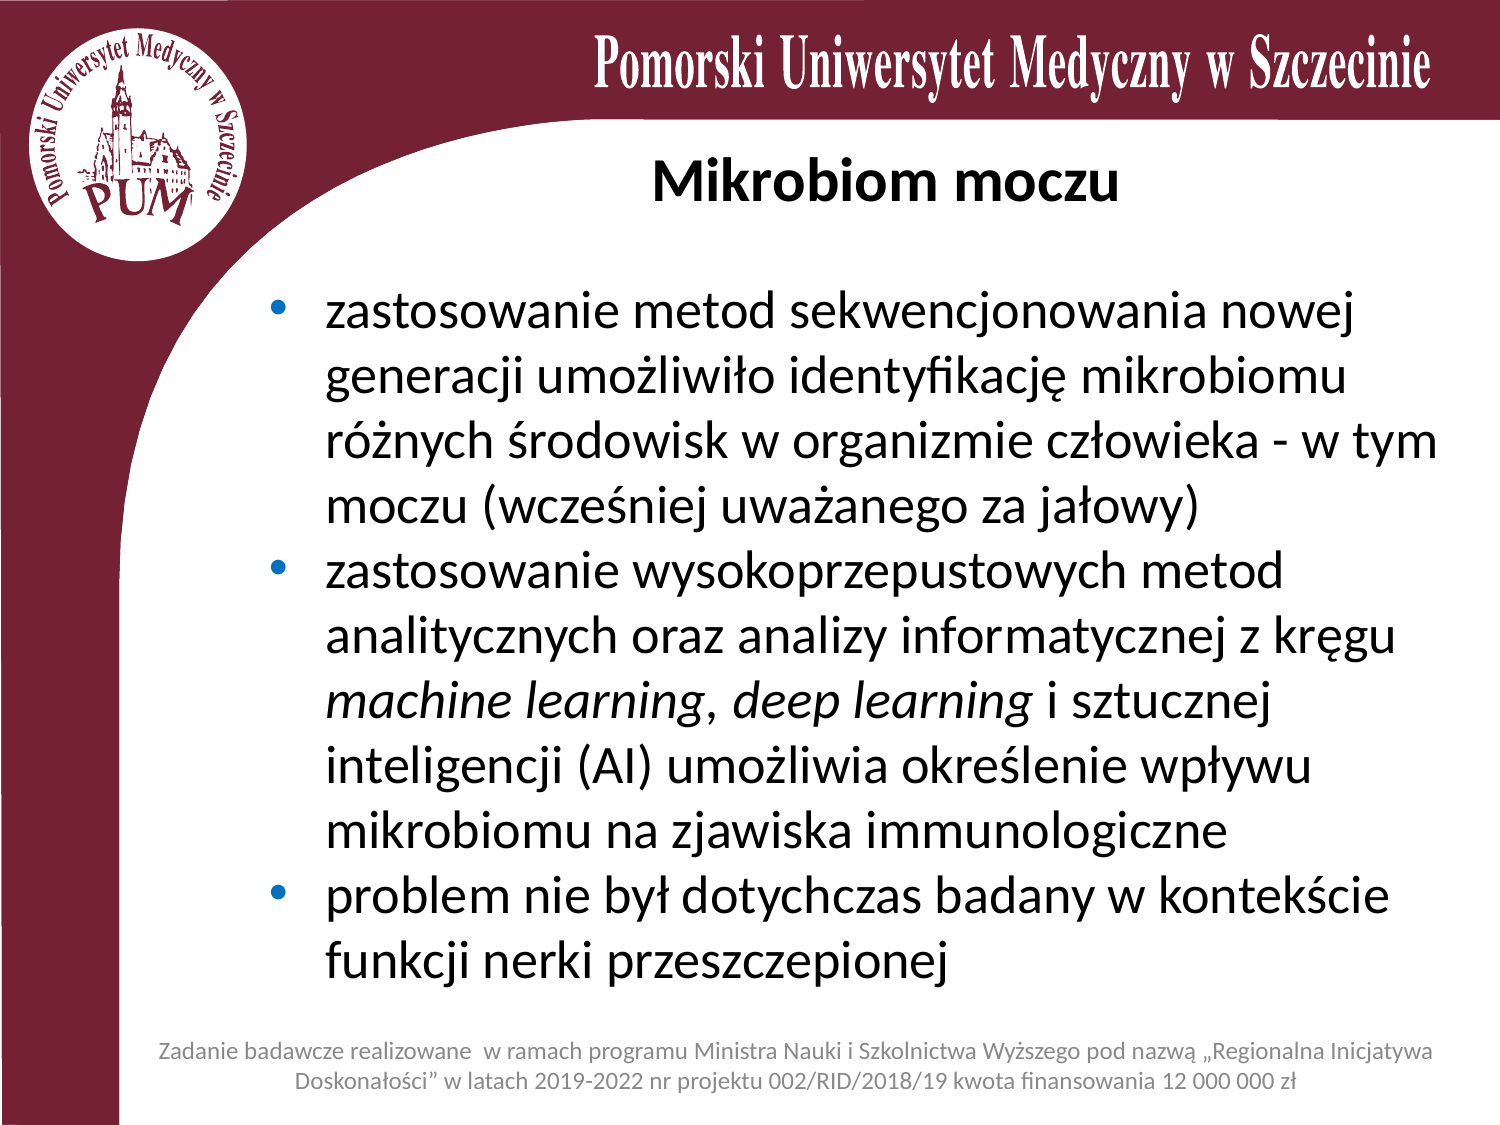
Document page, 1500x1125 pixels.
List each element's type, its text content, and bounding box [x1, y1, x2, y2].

title Mikrobiom moczu [371, 130, 1402, 223]
list zastosowanie metod sekwencjonowania nowej generacji umożliwiło identyfikację mikrobiomu różnych środowisk w organizmie człowieka - w tym moczu (wcześniej uważanego za jałowy) zastosowanie wysokoprzepustowych metod analitycznych oraz analizy informatycznej z kręgu machine learning, deep learning i sztucznej inteligencji (AI) umożliwia określenie wpływu mikrobiomu na zjawiska immunologiczne problem nie był dotychczas badany w kontekście funkcji nerki przeszczepionej [253, 267, 1484, 1015]
footer Zadanie badawcze realizowane w ramach programu Ministra Nauki i Szkolnictwa Wyższego pod nazwą „Regionalna Inicjatywa Doskonałości” w latach 2019-2022 nr projektu 002/RID/2018/19 kwota finansowania 12 000 000 zł [135, 1034, 1459, 1095]
